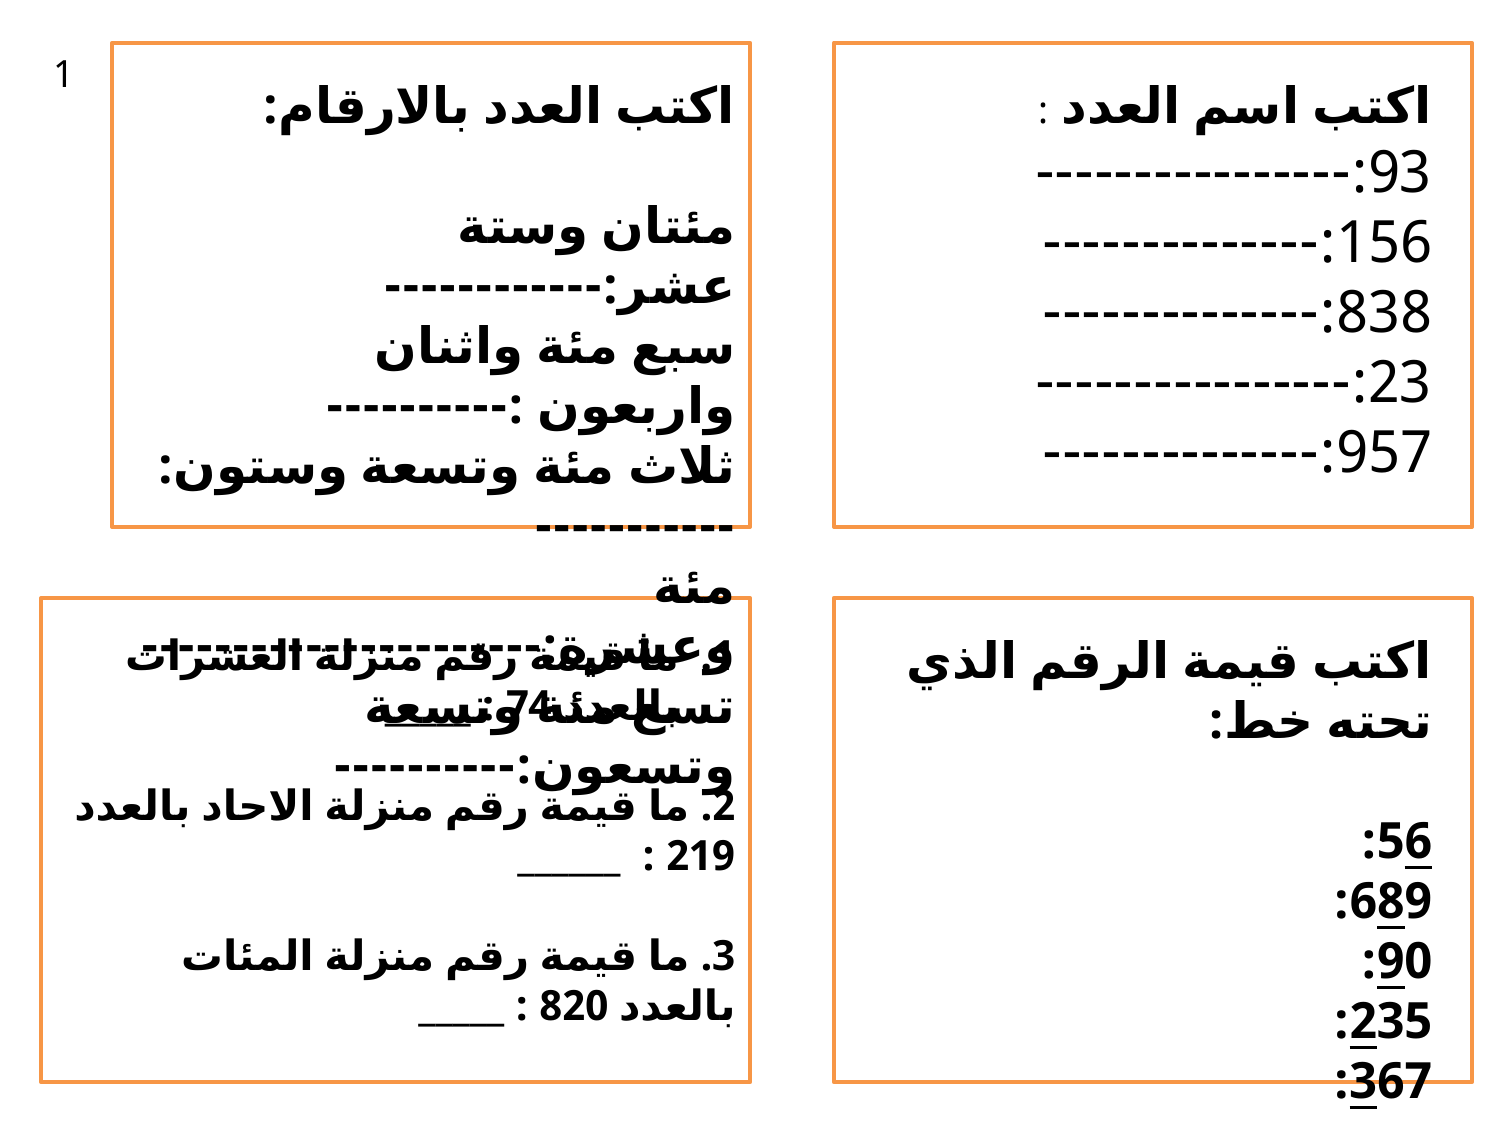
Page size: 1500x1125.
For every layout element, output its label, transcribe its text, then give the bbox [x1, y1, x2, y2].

text_box اكتب العدد بالارقام: مئتان وستة عشر:------------ سبع مئة واثنان واربعون :---------- ثلاث مئة وتسعة وستون: ----------- مئة وعشرة:---------------------- تسع مئة وتسعة وتسعون:---------- [112, 66, 750, 621]
text_box [832, 41, 1474, 529]
text_box اكتب اسم العدد : 93:---------------- 156:-------------- 838:-------------- 23:---------------- 957:-------------- [915, 66, 1447, 491]
text_box [39, 596, 112, 1084]
text_box [110, 41, 752, 529]
text_box [832, 596, 1474, 1084]
text_box ما قيمة رقم منزلة العشرات بالعدد 74 : _____ 2. ما قيمة رقم منزلة الاحاد بالعدد 219 : ______ 3. ما قيمة رقم منزلة المئات بالعدد 820 : _____ [41, 621, 750, 1125]
text_box 1 [41, 42, 89, 103]
text_box اكتب قيمة الرقم الذي تحته خط: 56: 689: 90: 235: 367: [833, 621, 1447, 1117]
